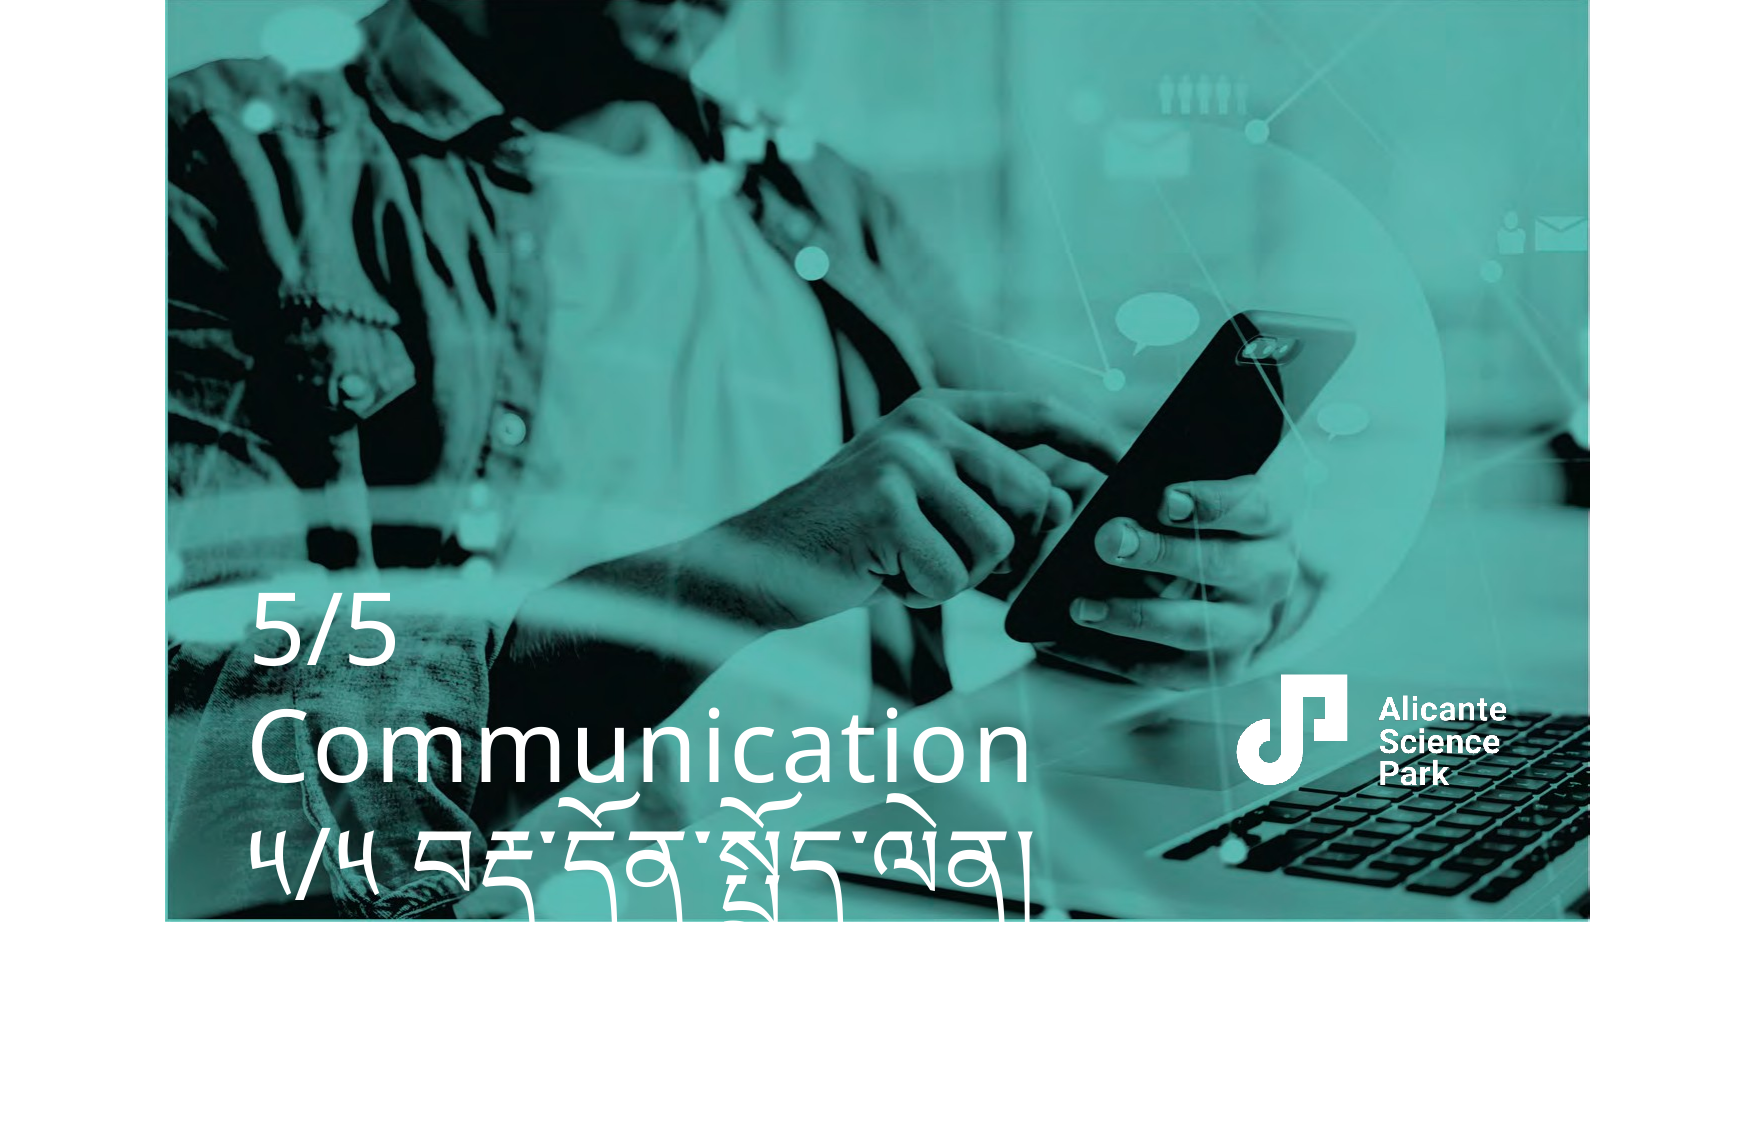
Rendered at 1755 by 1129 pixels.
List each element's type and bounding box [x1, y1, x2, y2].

picture [165, 0, 1590, 922]
